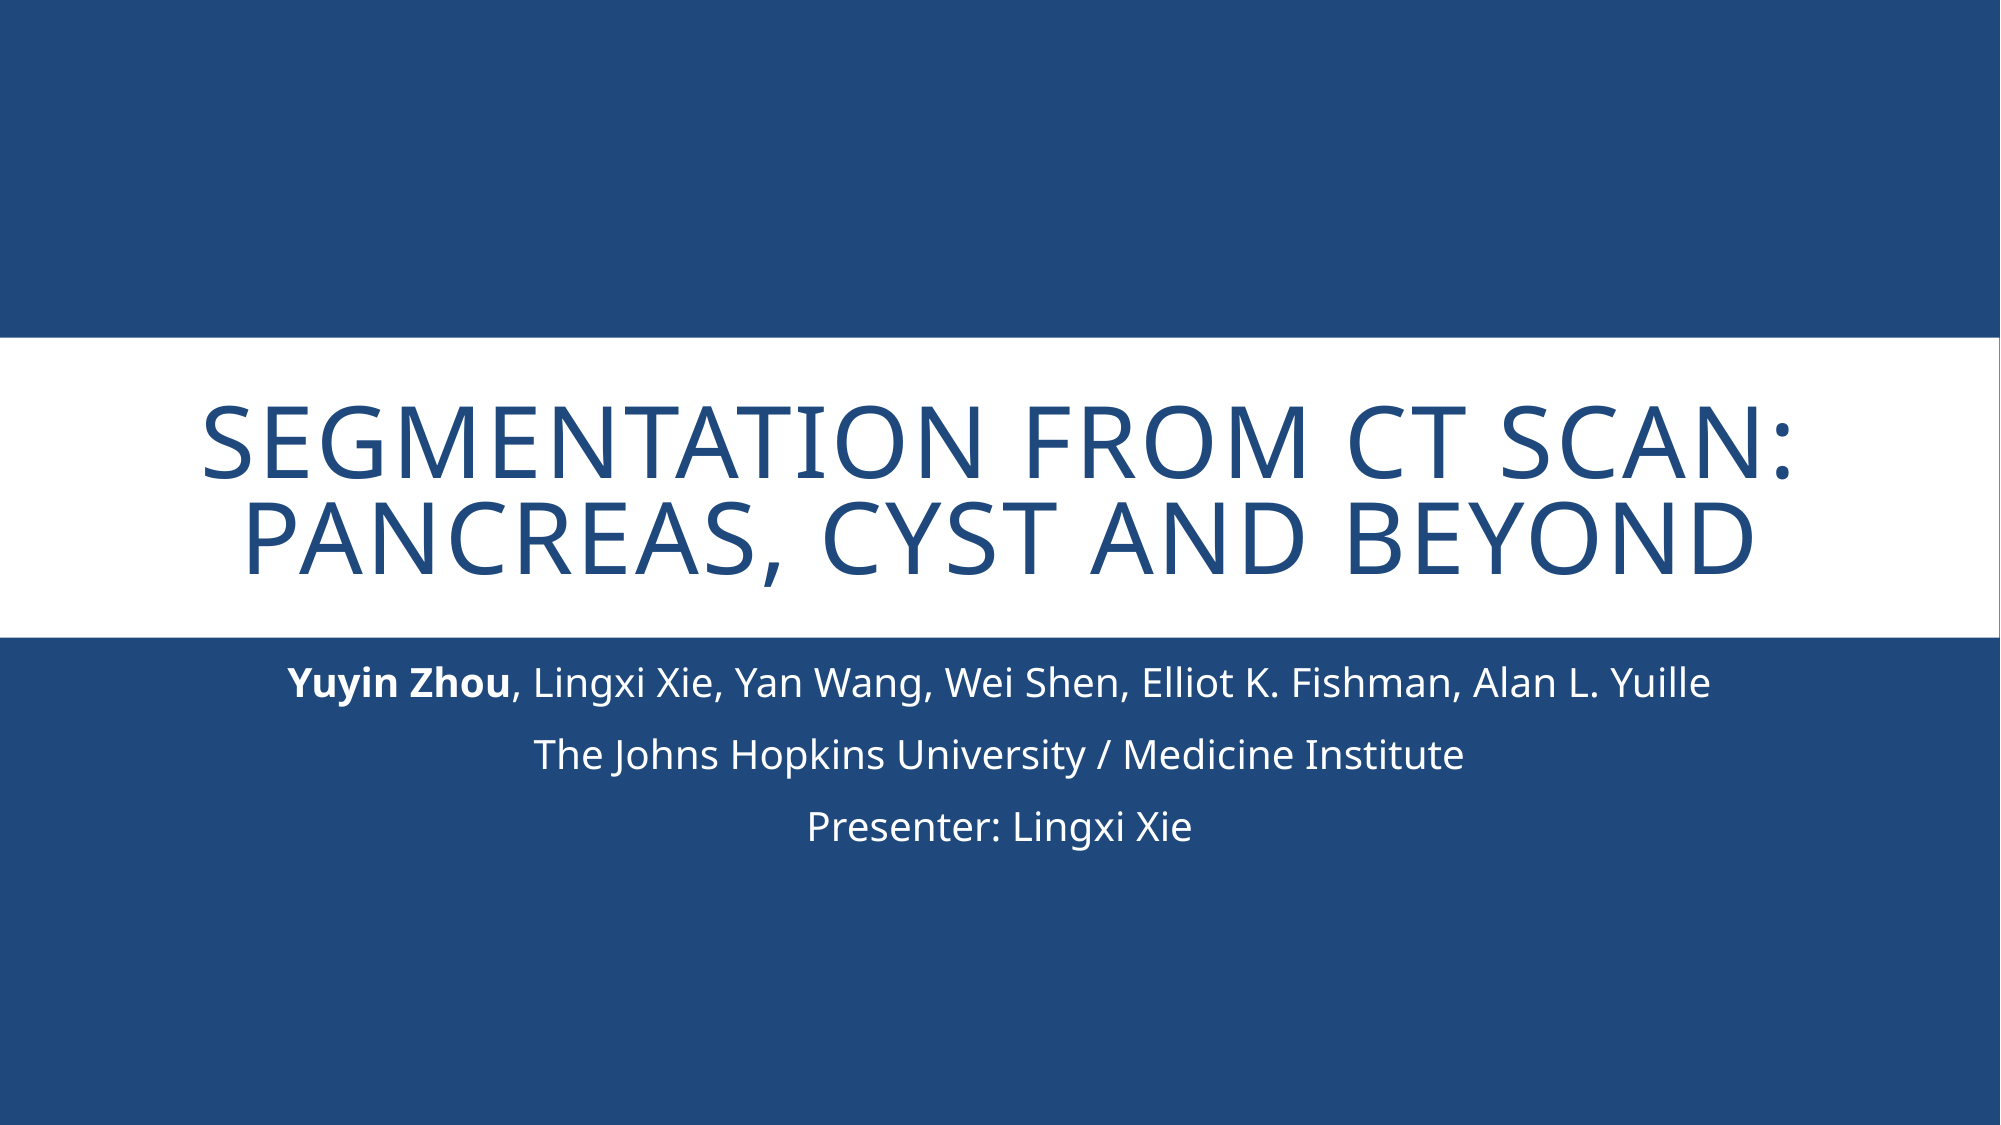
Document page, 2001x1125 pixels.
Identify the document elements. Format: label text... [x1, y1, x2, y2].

title Segmentation from CT Scan: Pancreas, Cyst and Beyond [60, 355, 1942, 641]
subtitle Yuyin Zhou, Lingxi Xie, Yan Wang, Wei Shen, Elliot K. Fishman, Alan L. Yuille The Johns Hopkins University / Medicine Institute Presenter: Lingxi Xie [249, 655, 1750, 871]
